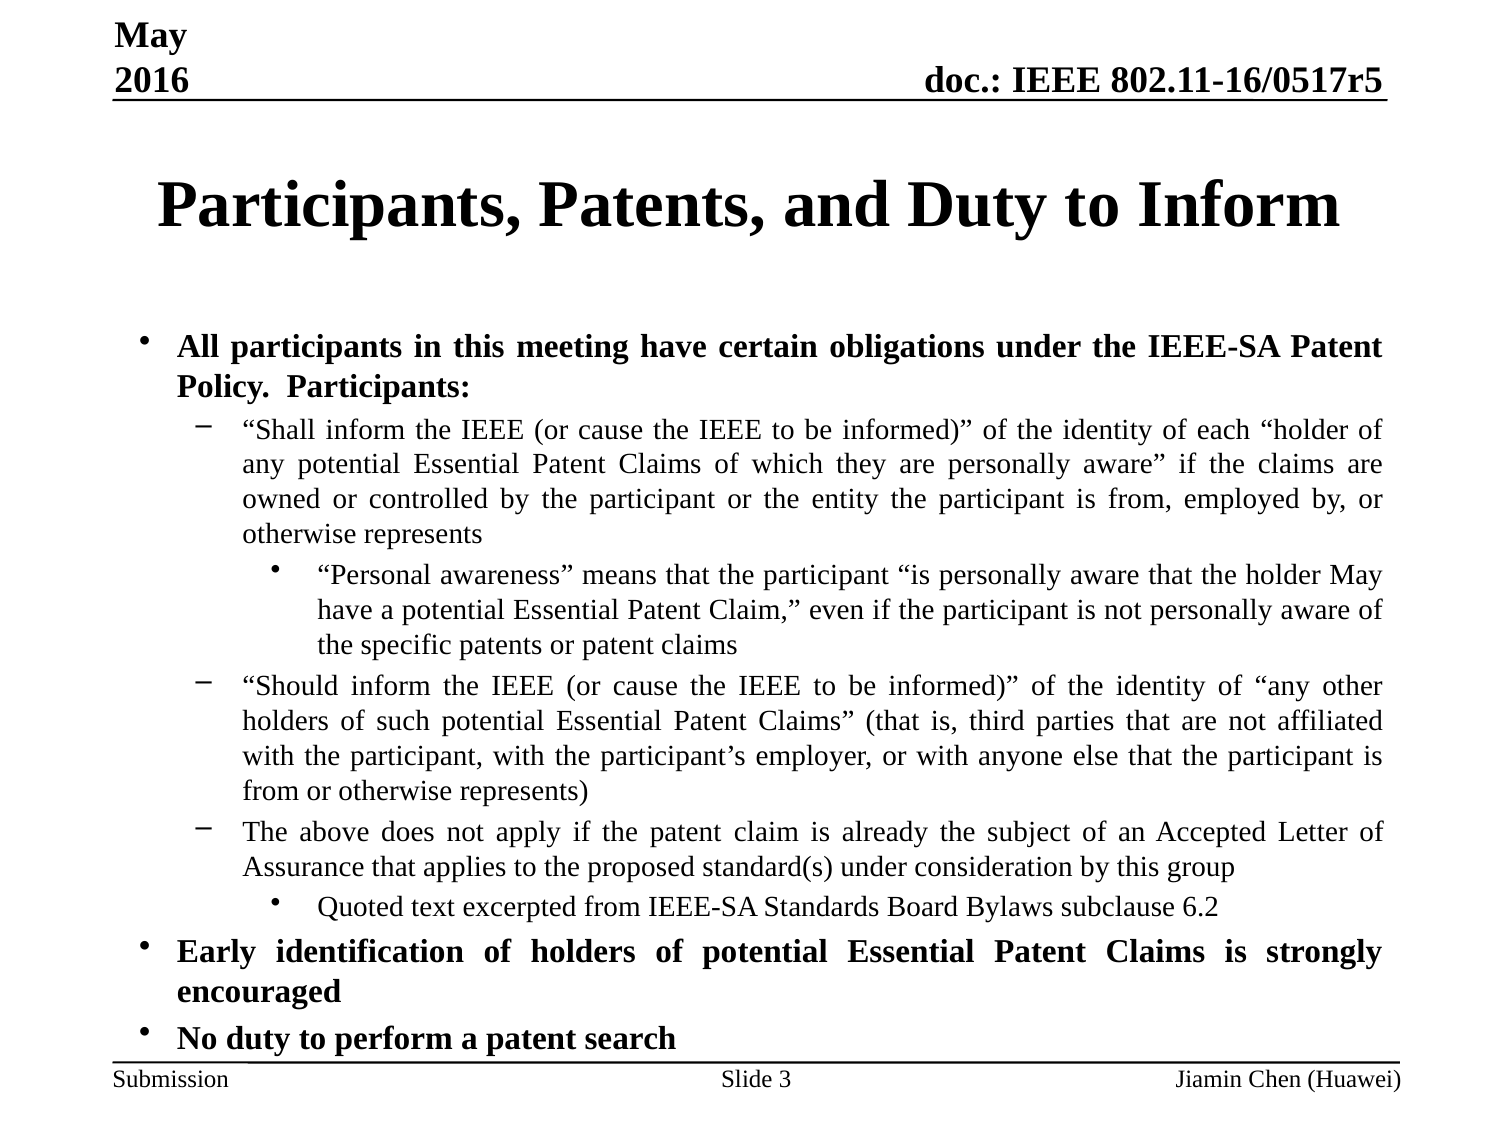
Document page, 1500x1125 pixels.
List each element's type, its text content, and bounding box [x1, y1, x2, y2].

list All participants in this meeting have certain obligations under the IEEE-SA Patent Policy. Participants: “Shall inform the IEEE (or cause the IEEE to be informed)” of the identity of each “holder of any potential Essential Patent Claims of which they are personally aware” if the claims are owned or controlled by the participant or the entity the participant is from, employed by, or otherwise represents “Personal awareness” means that the participant “is personally aware that the holder May have a potential Essential Patent Claim,” even if the participant is not personally aware of the specific patents or patent claims “Should inform the IEEE (or cause the IEEE to be informed)” of the identity of “any other holders of such potential Essential Patent Claims” (that is, third parties that are not affiliated with the participant, with the participant’s employer, or with anyone else that the participant is from or otherwise represents) The above does not apply if the patent claim is already the subject of an Accepted Letter of Assurance that applies to the proposed standard(s) under consideration by this group Quoted text excerpted from IEEE-SA Standards Board Bylaws subclause 6.2 Early identification of holders of potential Essential Patent Claims is strongly encouraged No duty to perform a patent search [123, 299, 1400, 1067]
title Participants, Patents, and Duty to Inform [112, 112, 1388, 288]
footer Jiamin Chen (Huawei) [773, 1061, 1402, 1093]
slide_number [114, 54, 270, 101]
slide_number Slide 3 [712, 1061, 773, 1093]
